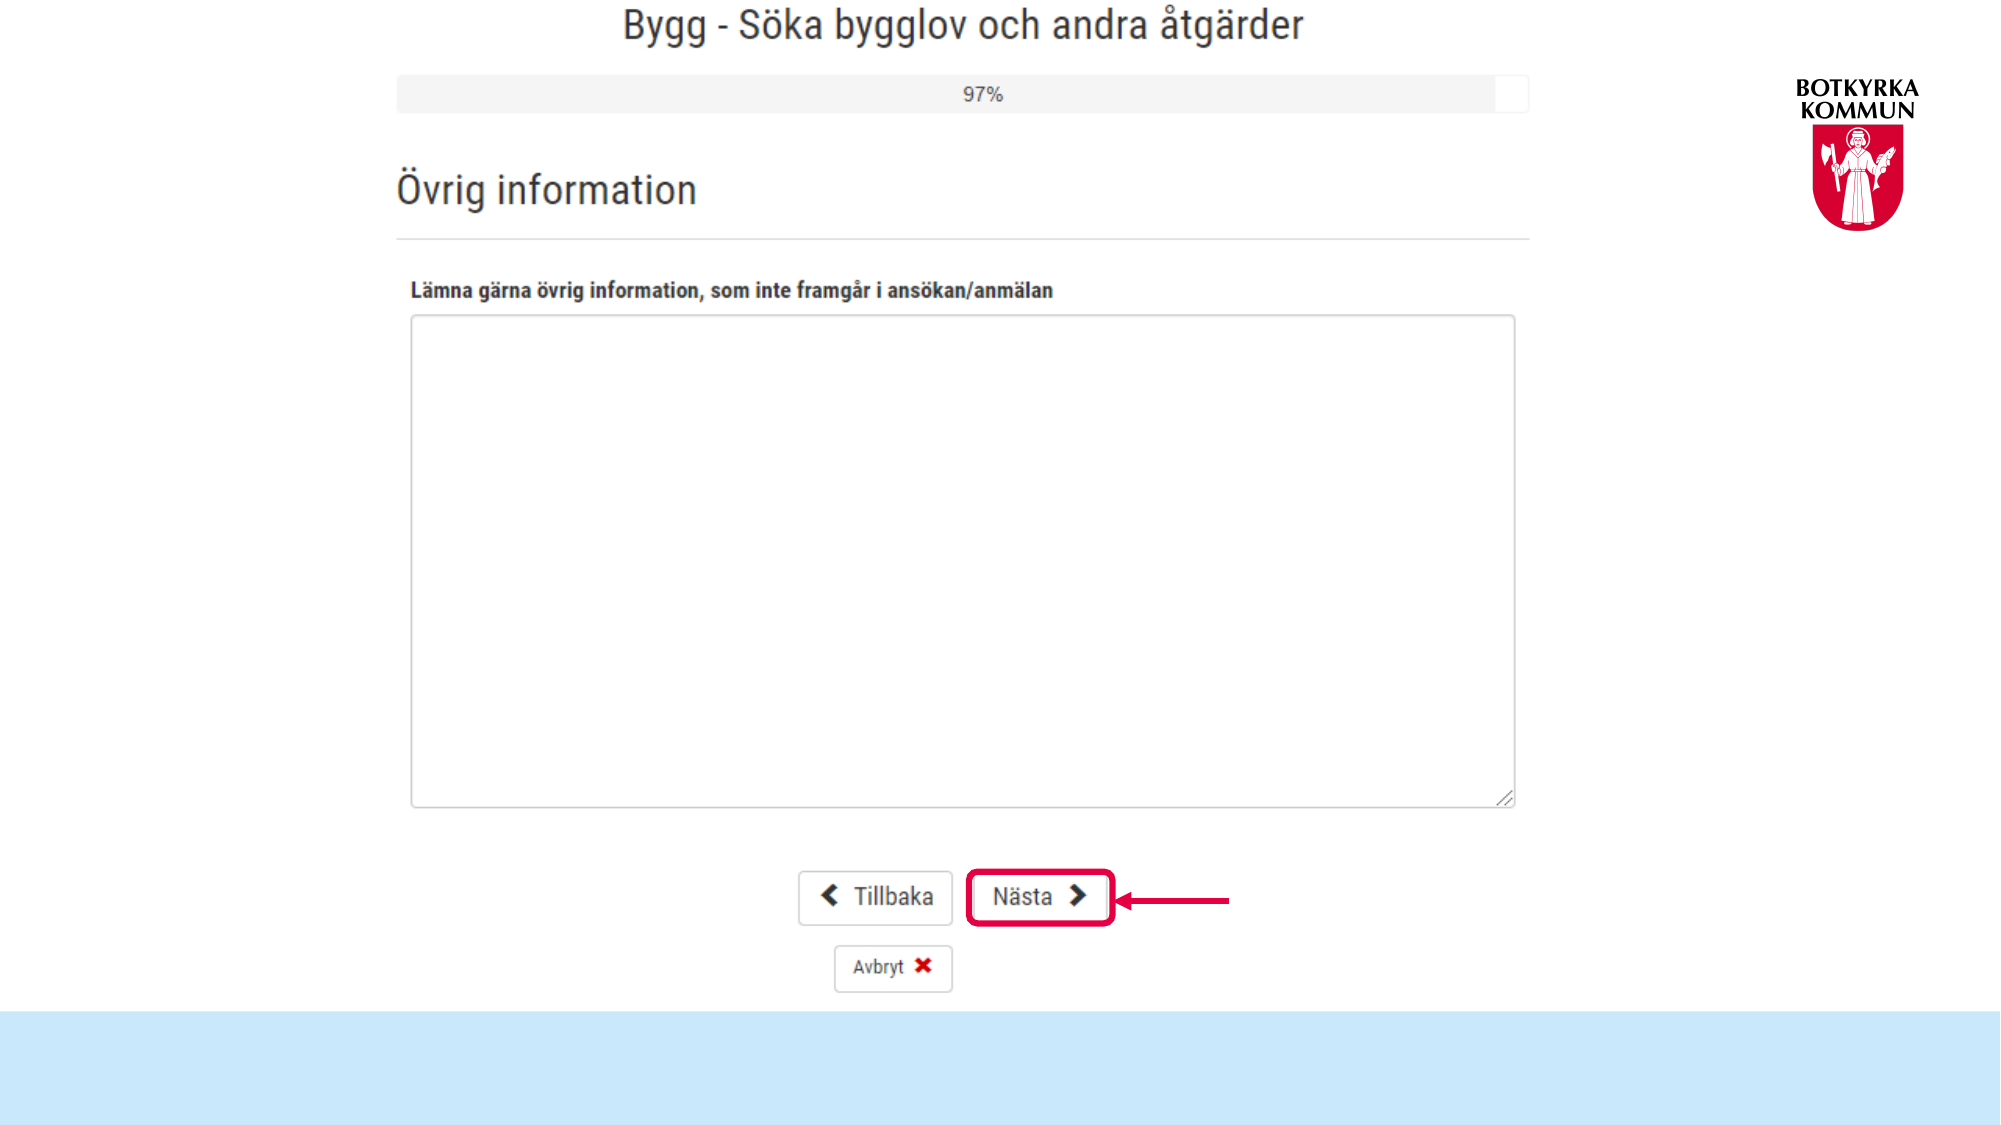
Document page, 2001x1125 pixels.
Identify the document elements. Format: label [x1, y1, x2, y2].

picture [364, 0, 1533, 999]
picture [1797, 79, 1919, 231]
